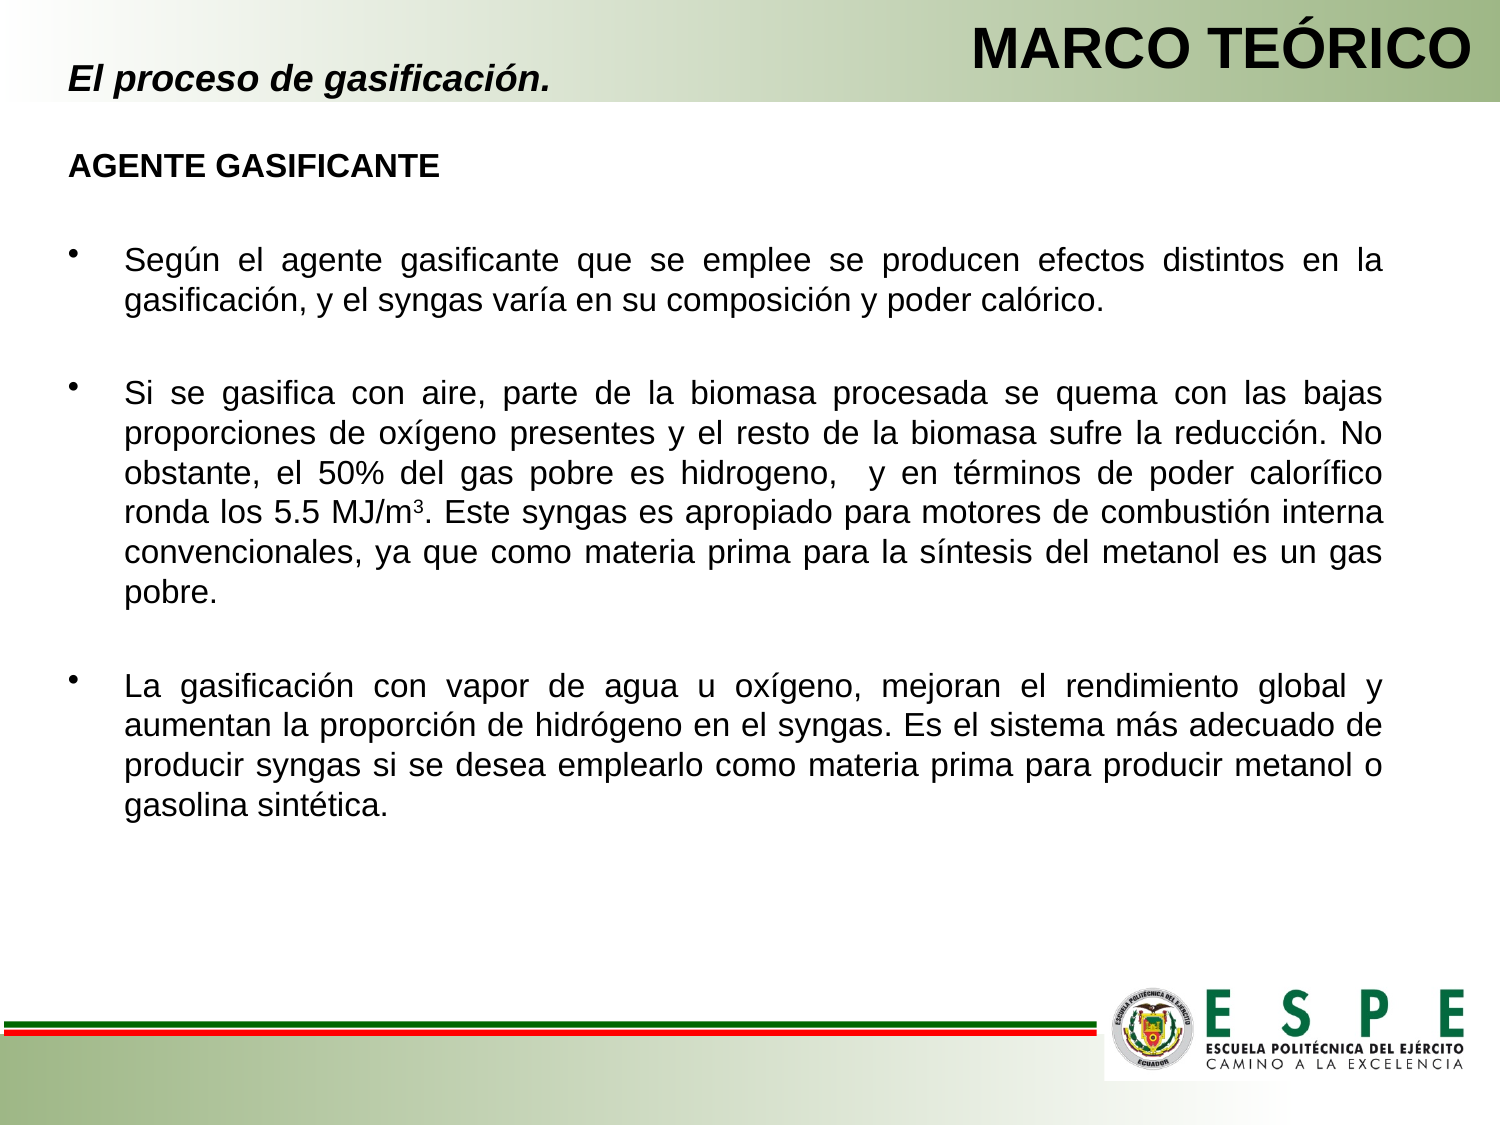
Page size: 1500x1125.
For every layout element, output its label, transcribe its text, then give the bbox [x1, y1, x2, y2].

text_box MARCO TEÓRICO [956, 3, 1500, 88]
picture [1104, 976, 1483, 1081]
title El proceso de gasificación. [53, 46, 988, 127]
list AGENTE GASIFICANTE Según el agente gasificante que se emplee se producen efectos distintos en la gasificación, y el syngas varía en su composición y poder calórico. Si se gasifica con aire, parte de la biomasa procesada se quema con las bajas proporciones de oxígeno presentes y el resto de la biomasa sufre la reducción. No obstante, el 50% del gas pobre es hidrogeno, y en términos de poder calorífico ronda los 5.5 MJ/m3. Este syngas es apropiado para motores de combustión interna convencionales, ya que como materia prima para la síntesis del metanol es un gas pobre. La gasificación con vapor de agua u oxígeno, mejoran el rendimiento global y aumentan la proporción de hidrógeno en el syngas. Es el sistema más adecuado de producir syngas si se desea emplearlo como materia prima para producir metanol o gasolina sintética. [53, 137, 1400, 965]
